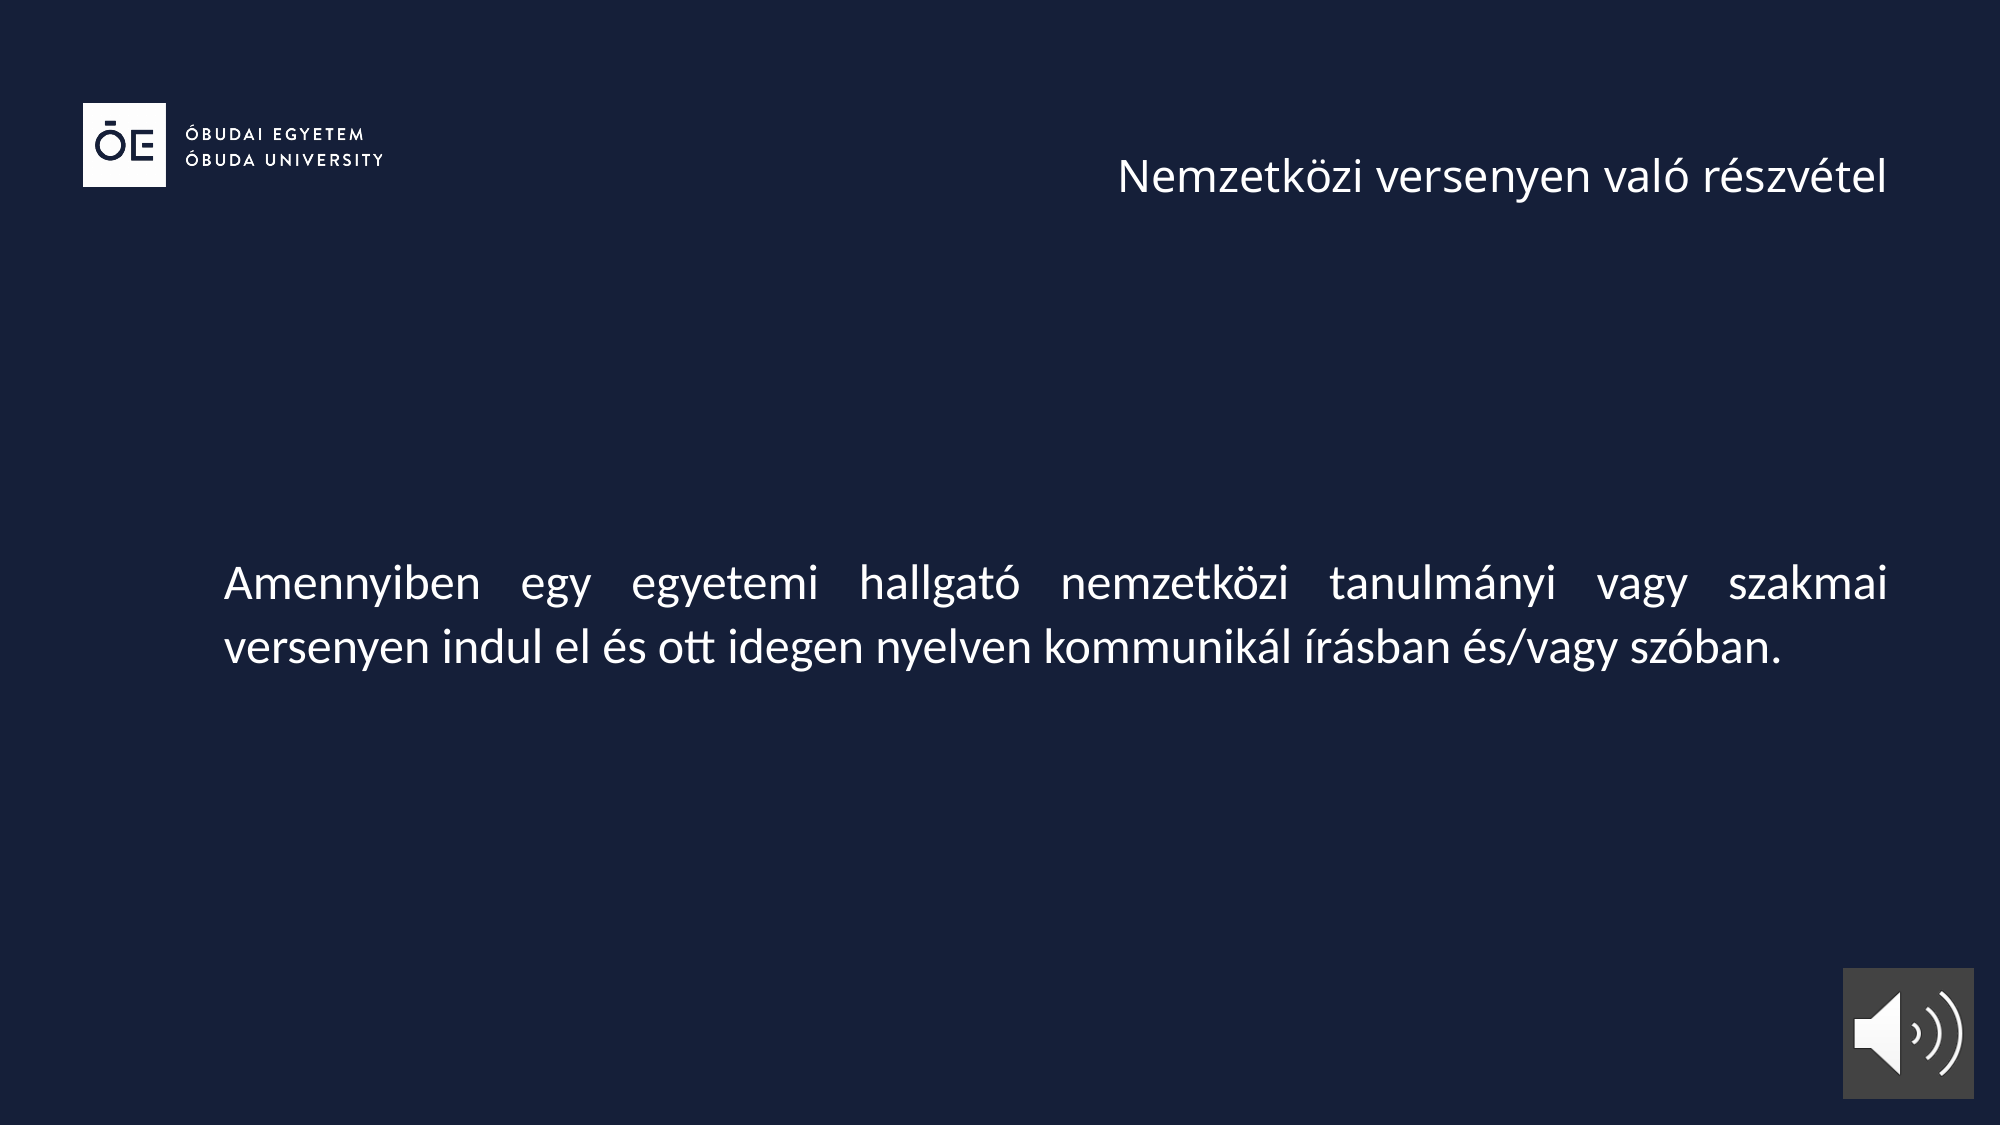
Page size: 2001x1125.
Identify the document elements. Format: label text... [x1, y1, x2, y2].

title Nemzetközi versenyen való részvétel [1064, 132, 1904, 224]
text_box Amennyiben egy egyetemi hallgató nemzetközi tanulmányi vagy szakmai versenyen indul el és ott idegen nyelven kommunikál írásban és/vagy szóban. [59, 538, 1904, 682]
picture [1841, 966, 1975, 1100]
